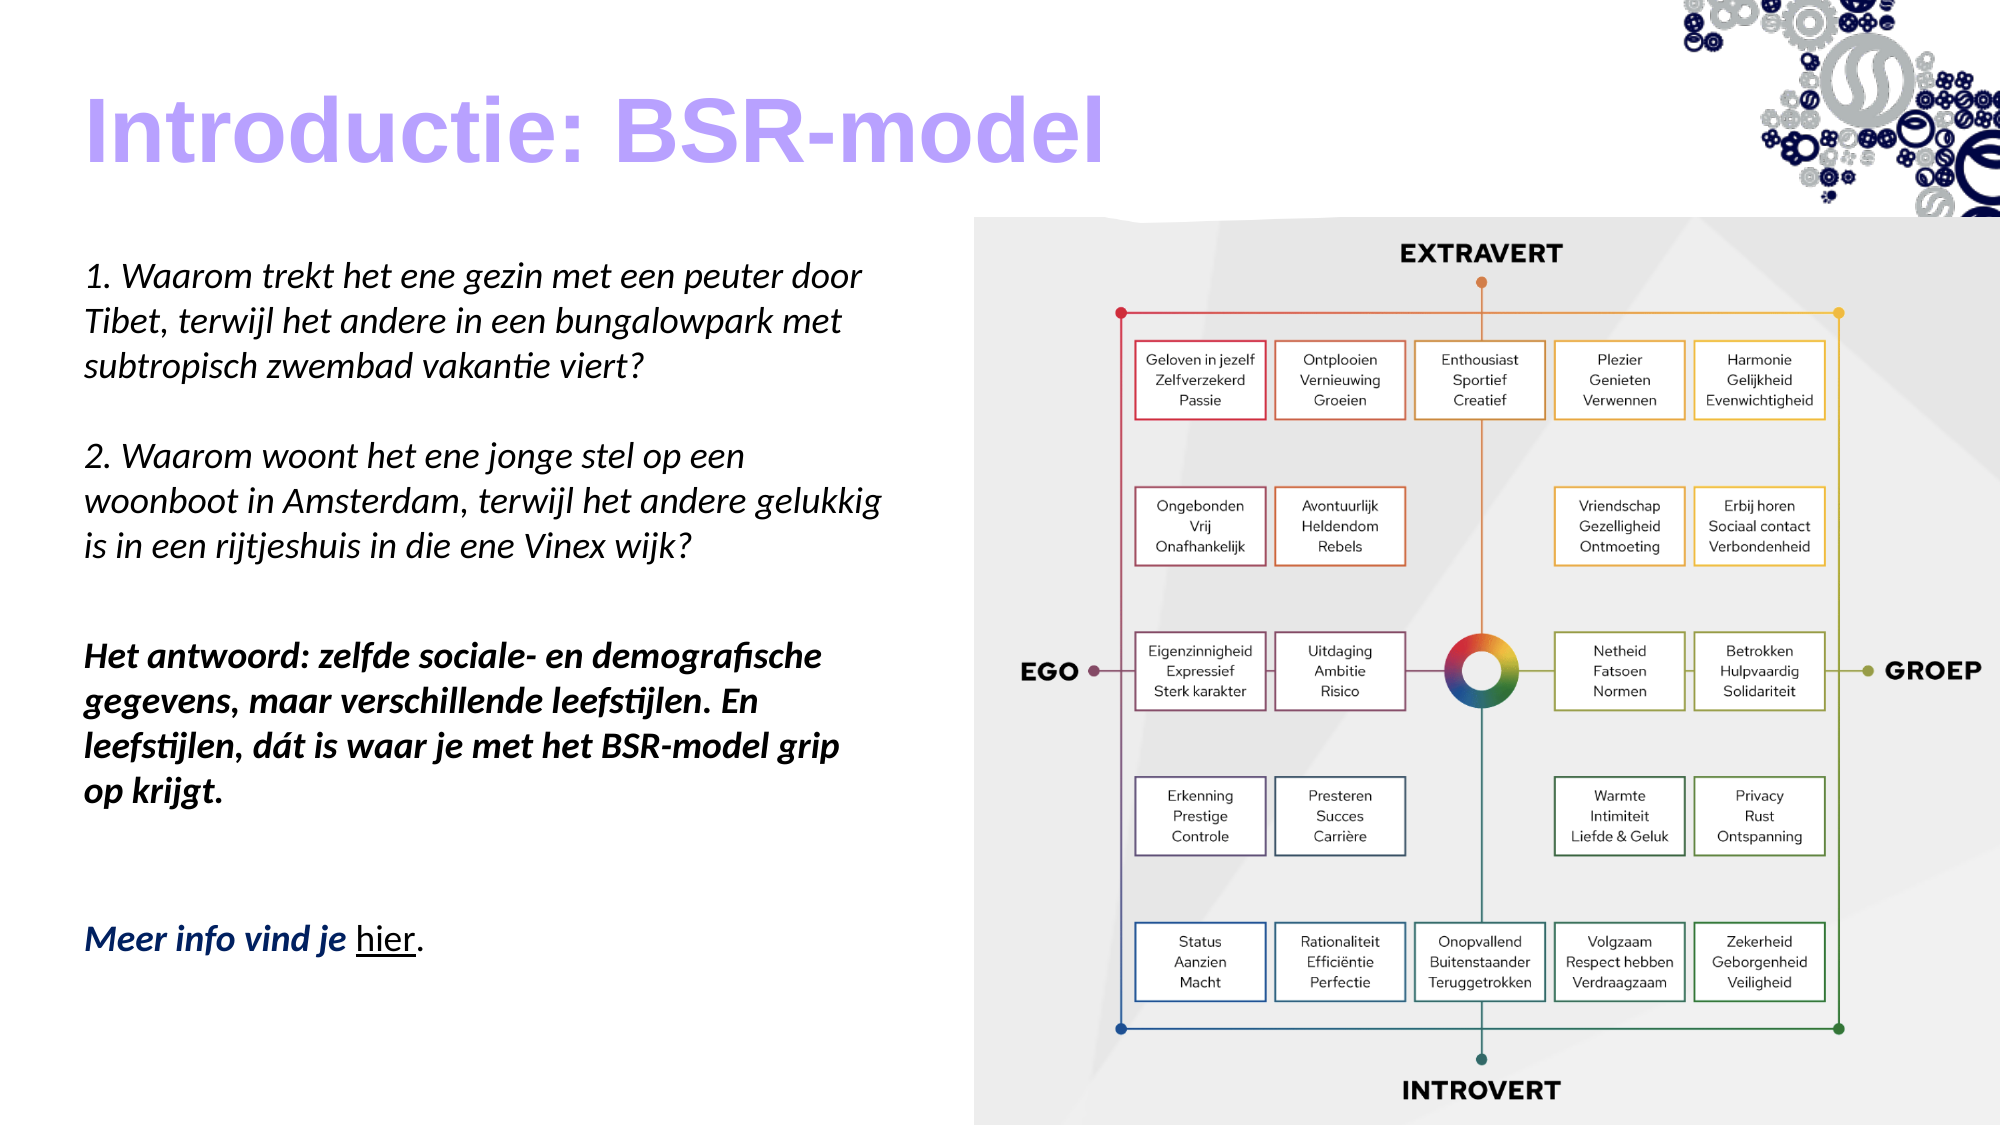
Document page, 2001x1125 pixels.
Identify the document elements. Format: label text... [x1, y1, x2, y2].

title Introductie: BSR-model [69, 24, 1795, 243]
text_box Meer info vind je hier. [69, 906, 612, 967]
picture [0, 0, 2000, 1125]
text_box Het antwoord: zelfde sociale- en demografische gegevens, maar verschillende leefstijlen. En leefstijlen, dát is waar je met het BSR-model grip op krijgt. [69, 623, 868, 818]
text_box 1. Waarom trekt het ene gezin met een peuter door Tibet, terwijl het andere in een bungalowpark met subtropisch zwembad vakantie viert? 2. Waarom woont het ene jonge stel op een woonboot in Amsterdam, terwijl het andere gelukkig is in een rijtjeshuis in die ene Vinex wijk? [69, 243, 916, 618]
